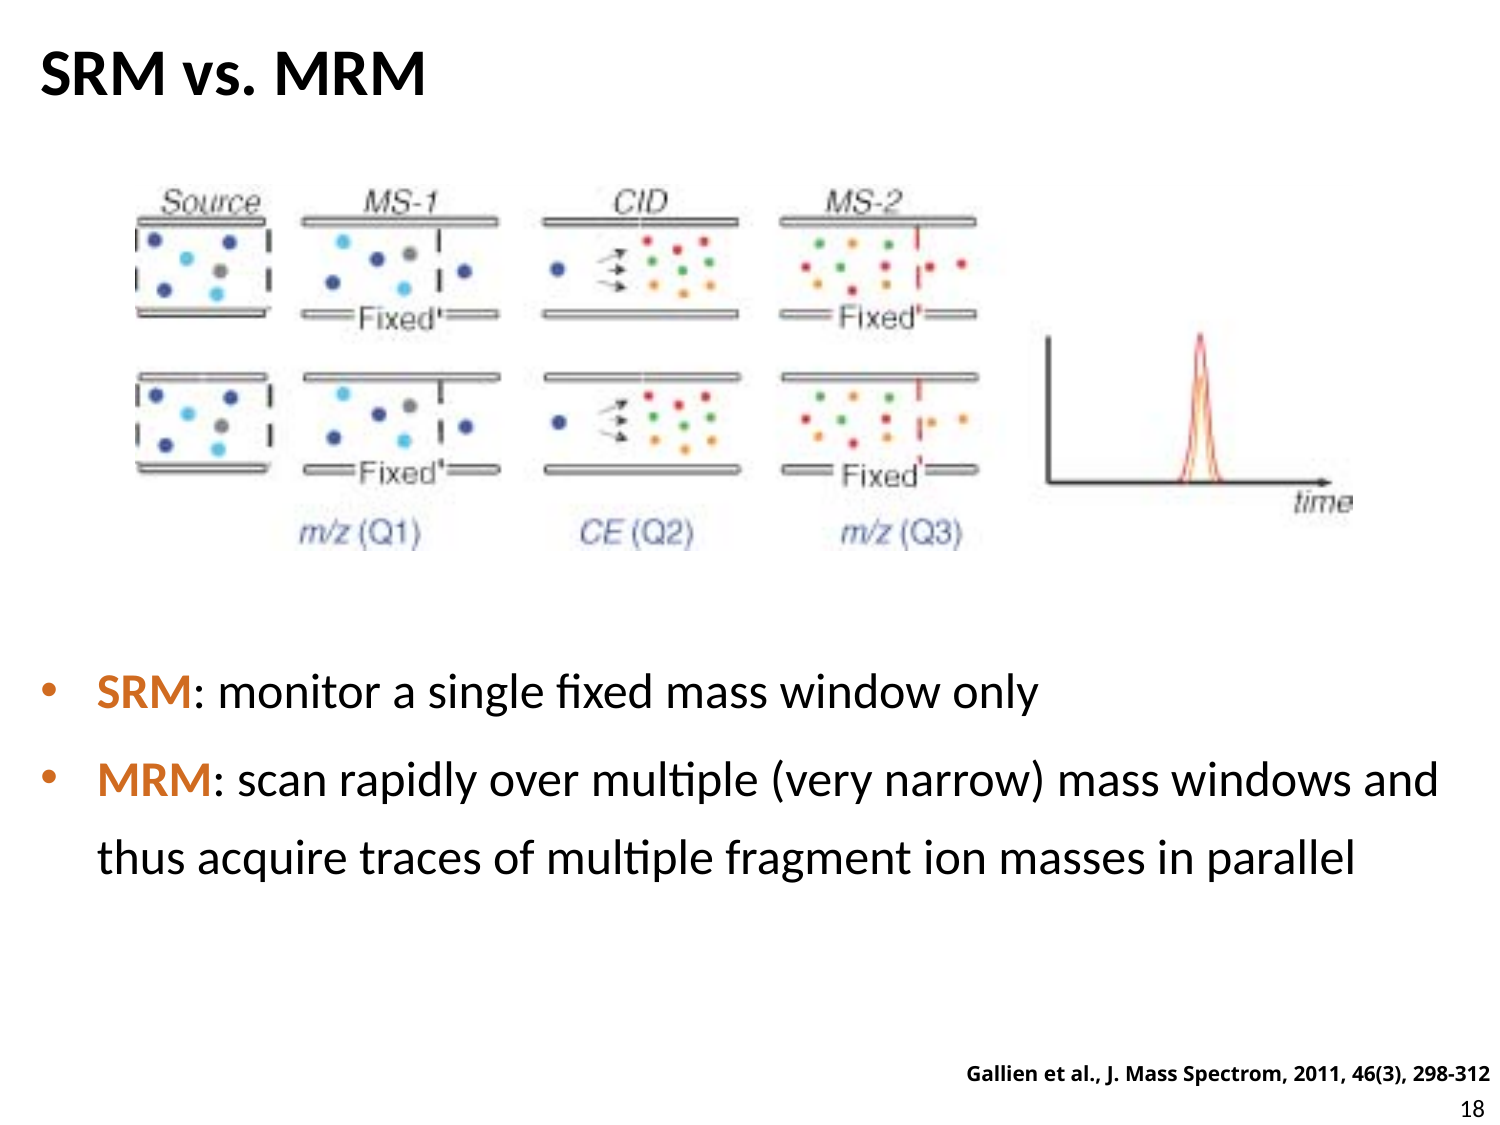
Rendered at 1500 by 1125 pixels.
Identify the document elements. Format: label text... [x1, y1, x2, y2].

picture [135, 184, 1353, 552]
list SRM: monitor a single fixed mass window only MRM: scan rapidly over multiple (very narrow) mass windows and thus acquire traces of multiple fragment ion masses in parallel [25, 633, 1475, 1050]
text_box Gallien et al., J. Mass Spectrom, 2011, 46(3), 298-312 [920, 1051, 1500, 1085]
title SRM vs. MRM [25, 11, 1125, 125]
slide_number 18 [1125, 1090, 1500, 1125]
